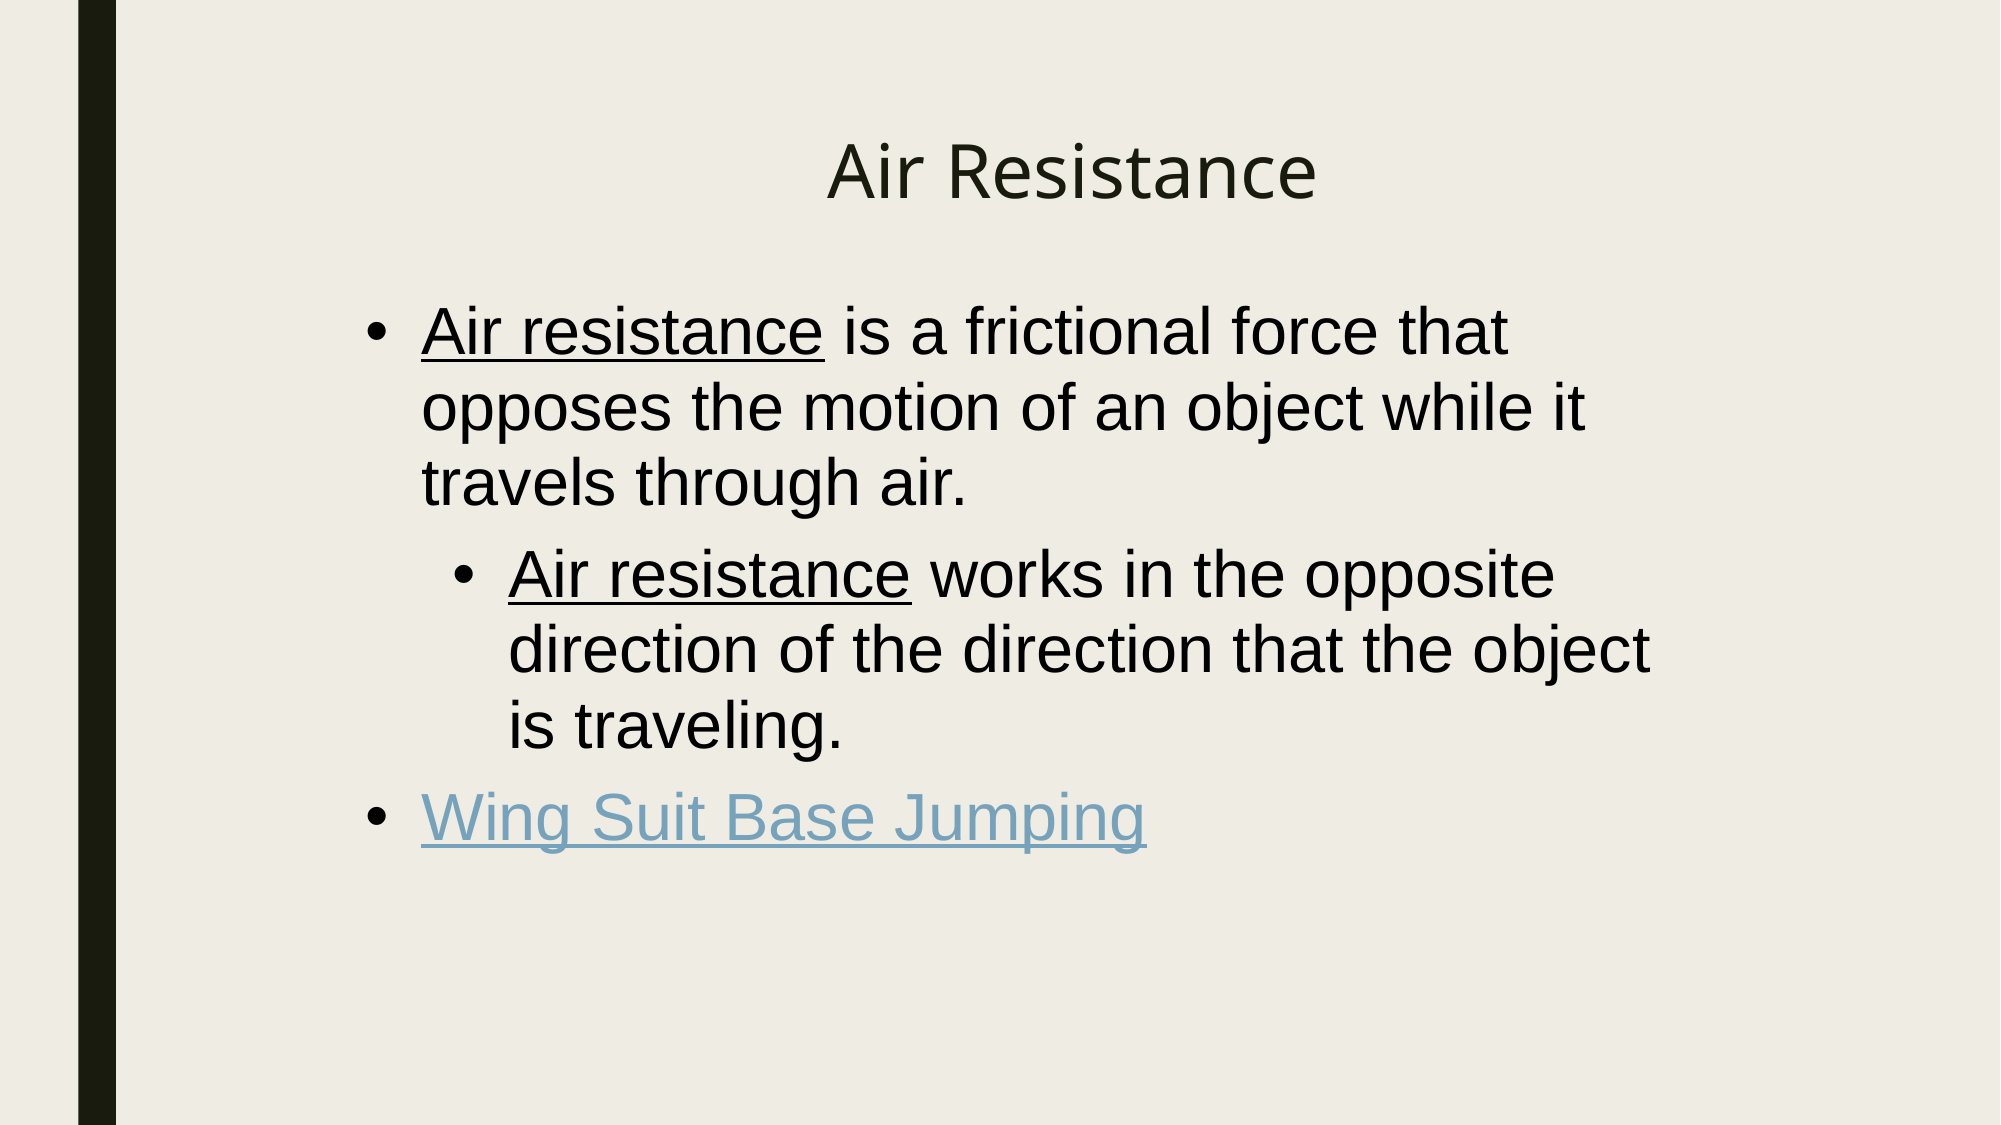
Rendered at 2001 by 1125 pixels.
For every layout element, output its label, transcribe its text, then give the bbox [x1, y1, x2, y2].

list Air resistance is a frictional force that opposes the motion of an object while it travels through air. Air resistance works in the opposite direction of the direction that the object is traveling. Wing Suit Base Jumping [350, 287, 1713, 988]
text_box Air Resistance [812, 87, 1725, 263]
